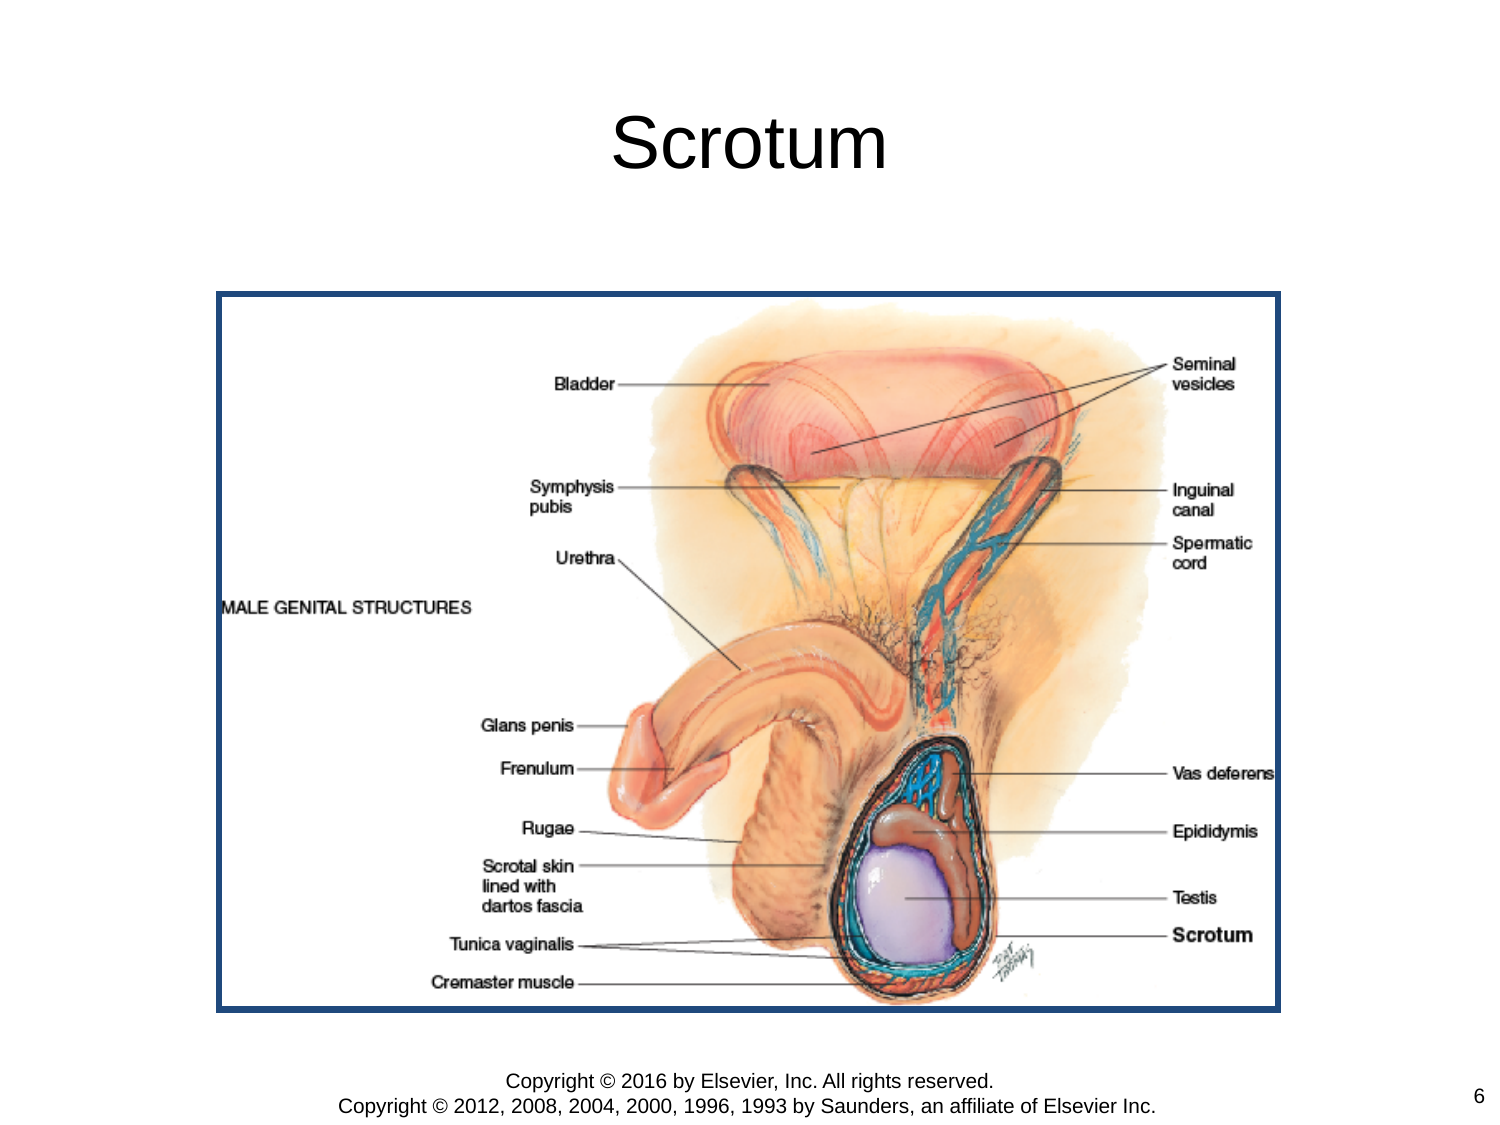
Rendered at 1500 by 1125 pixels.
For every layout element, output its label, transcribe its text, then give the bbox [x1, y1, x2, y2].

title Scrotum [75, 45, 1425, 233]
slide_number 6 [1149, 1065, 1500, 1125]
footer Copyright © 2016 by Elsevier, Inc. All rights reserved. Copyright © 2012, 2008, 2004, 2000, 1996, 1993 by Saunders, an affiliate of Elsevier Inc. [162, 1059, 1338, 1123]
picture [221, 296, 1276, 1007]
